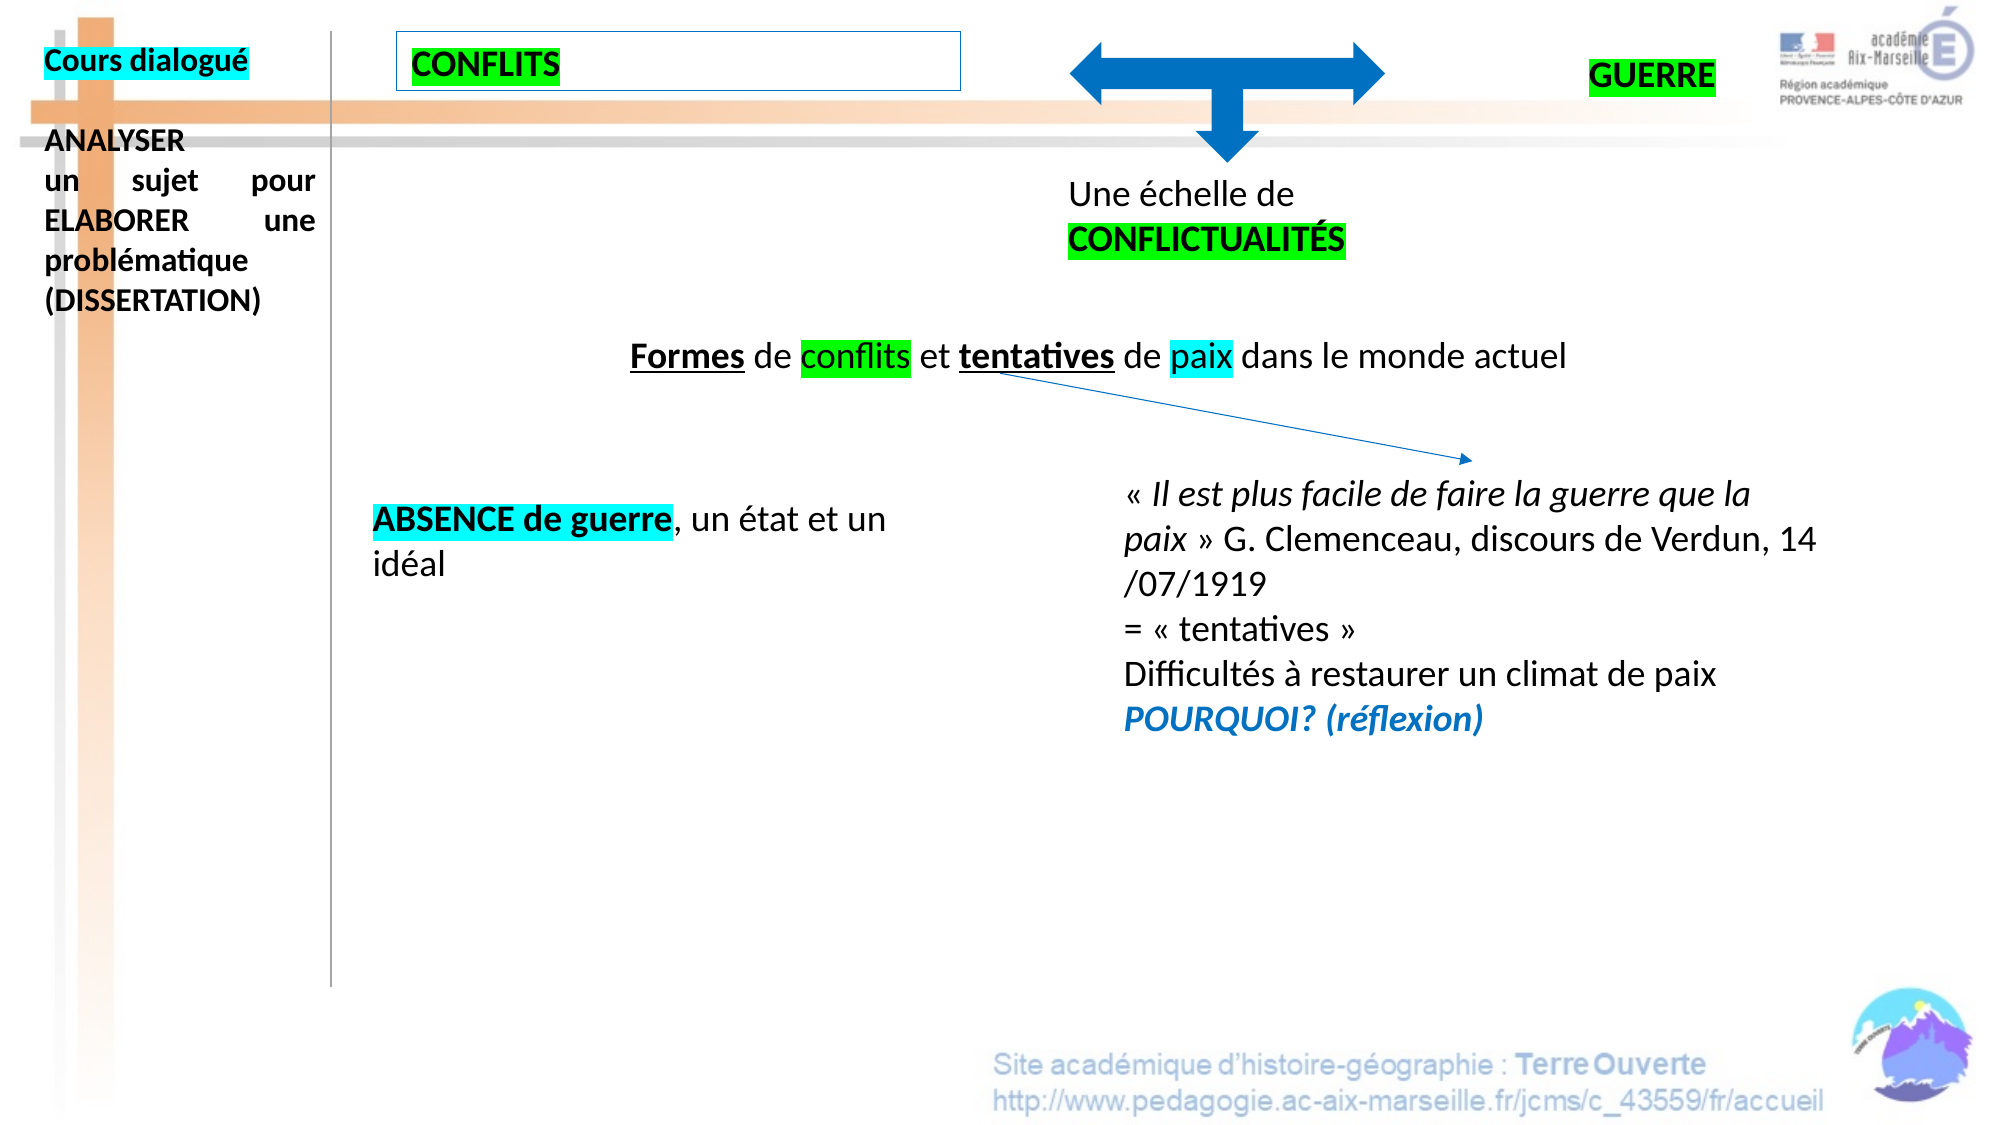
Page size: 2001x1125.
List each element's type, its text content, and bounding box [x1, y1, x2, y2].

text_box GUERRE [1573, 42, 1848, 102]
text_box [1069, 41, 1386, 163]
text_box Cours dialogué ANALYSER un sujet pour ELABORER une problématique (DISSERTATION) [29, 31, 330, 326]
text_box Une échelle de CONFLICTUALITÉS [1053, 161, 1441, 266]
text_box Formes de conflits et tentatives de paix dans le monde actuel [514, 323, 1684, 384]
text_box ABSENCE de guerre, un état et un idéal [357, 486, 961, 637]
text_box « Il est plus facile de faire la guerre que la paix » G. Clemenceau, discours de Verdun, 14 /07/1919 = « tentatives » Difficultés à restaurer un climat de paix POURQUOI? (réflexion) [1109, 461, 1836, 746]
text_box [999, 373, 1473, 462]
text_box CONFLITS [396, 31, 961, 91]
